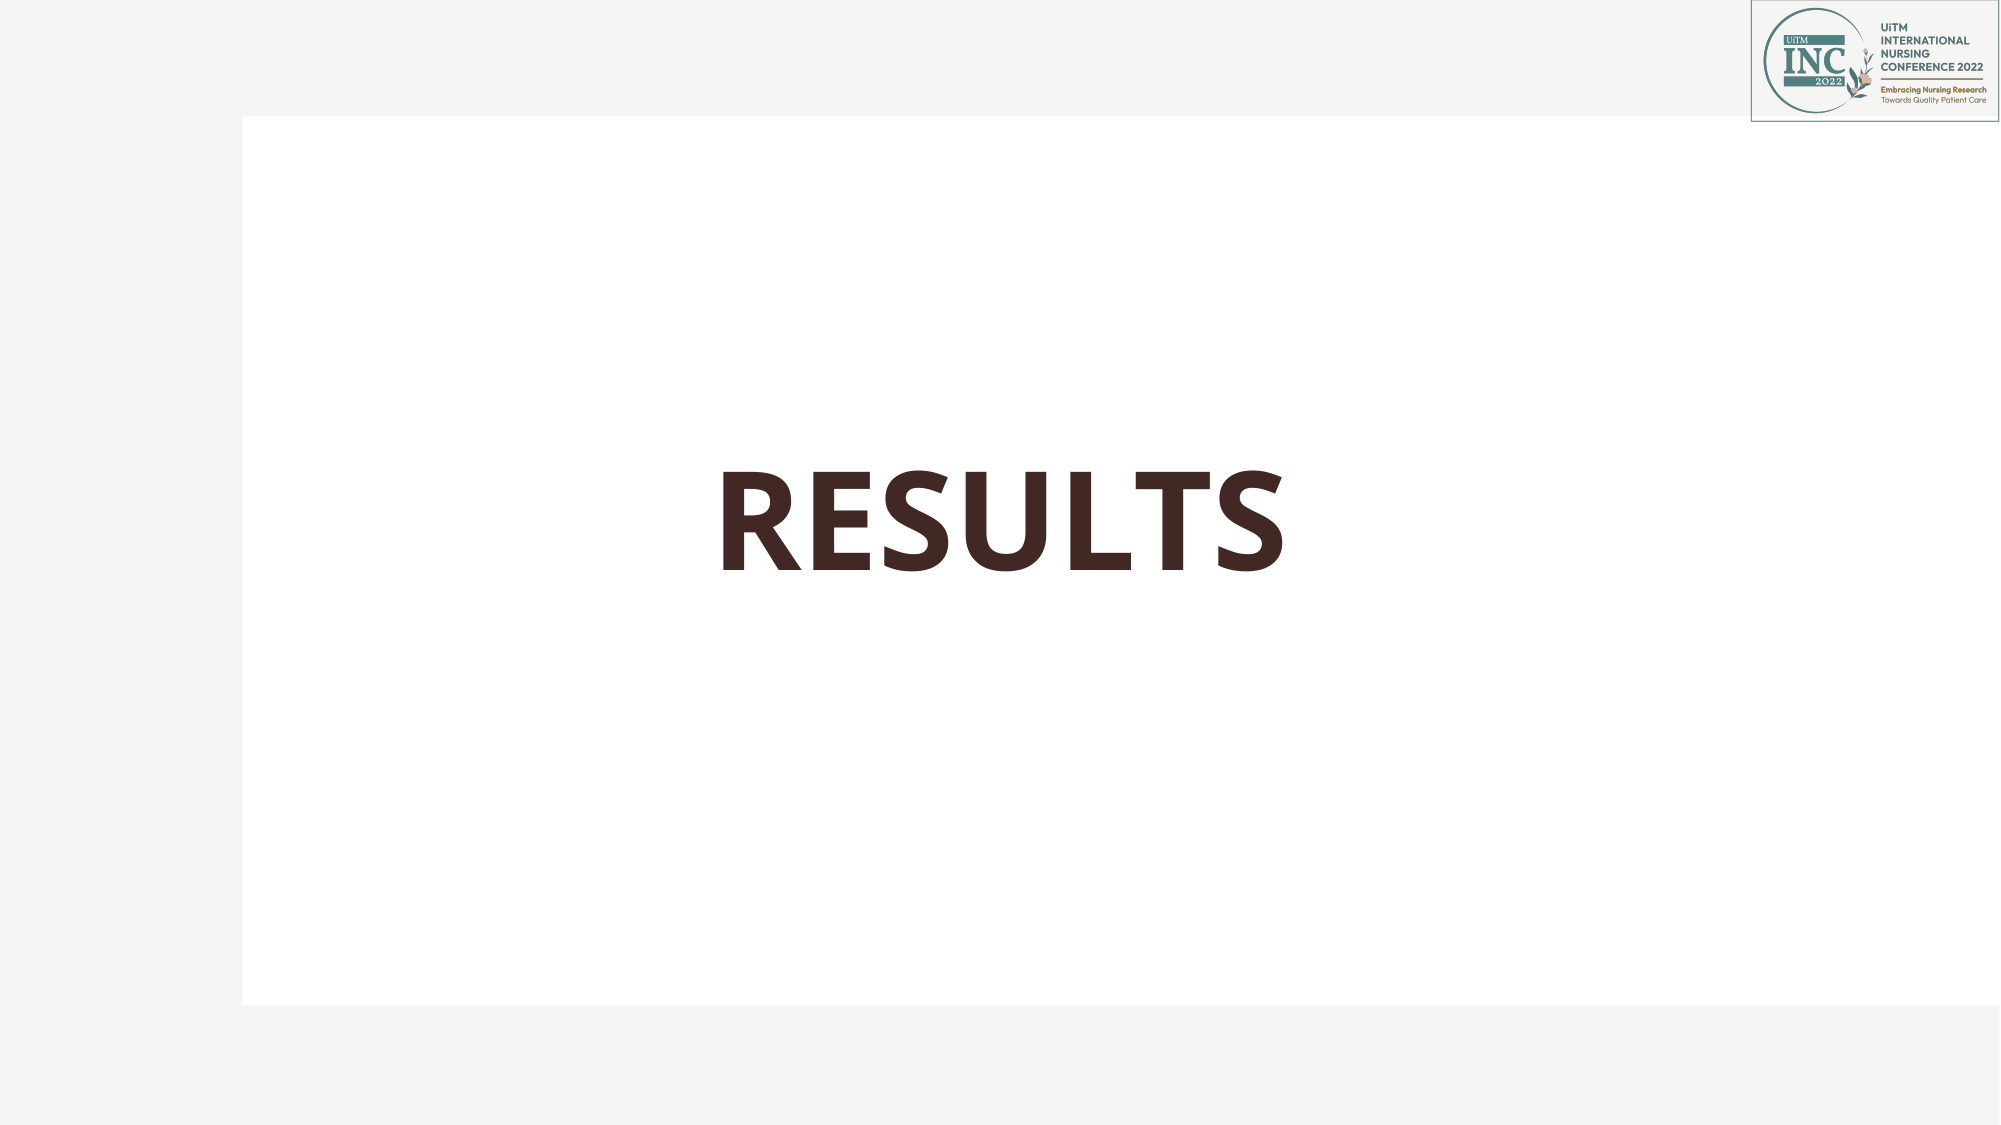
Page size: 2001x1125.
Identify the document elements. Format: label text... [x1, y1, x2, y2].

text_box RESULTS [244, 113, 1756, 608]
picture [1749, 0, 2000, 122]
